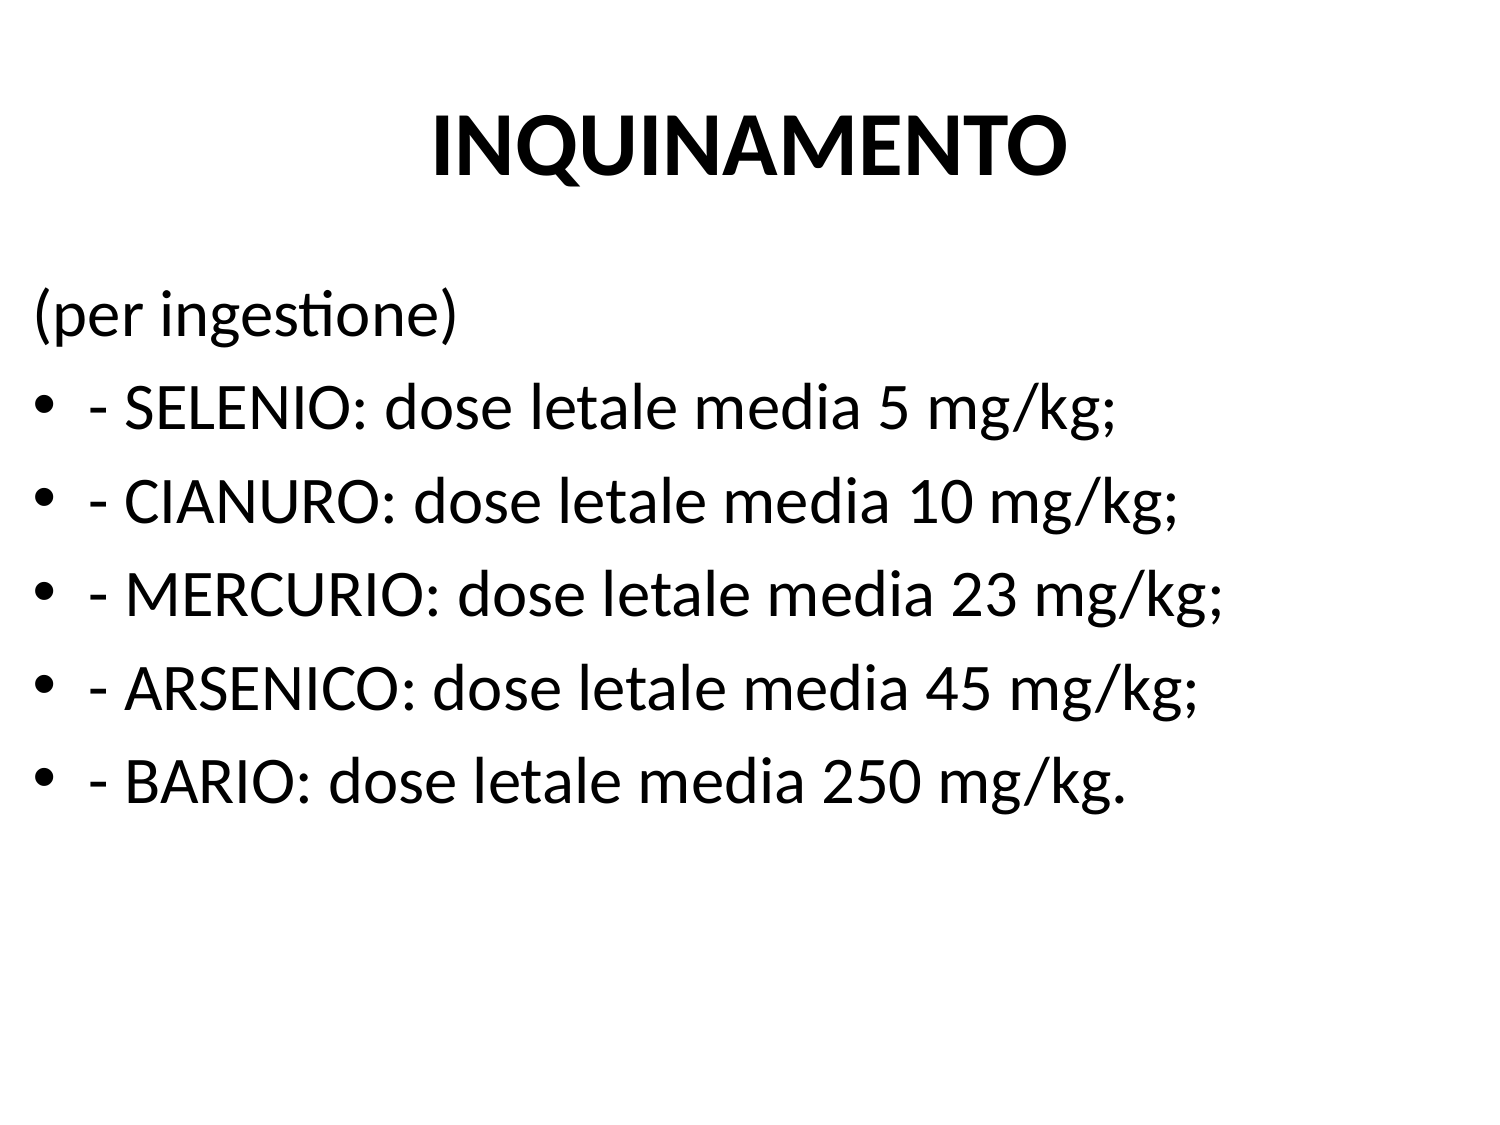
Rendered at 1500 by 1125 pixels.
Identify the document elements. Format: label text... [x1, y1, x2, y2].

list (per ingestione) - SELENIO: dose letale media 5 mg/kg; - CIANURO: dose letale media 10 mg/kg; - MERCURIO: dose letale media 23 mg/kg; - ARSENICO: dose letale media 45 mg/kg; - BARIO: dose letale media 250 mg/kg. [17, 262, 1425, 1005]
title INQUINAMENTO [75, 45, 1425, 233]
